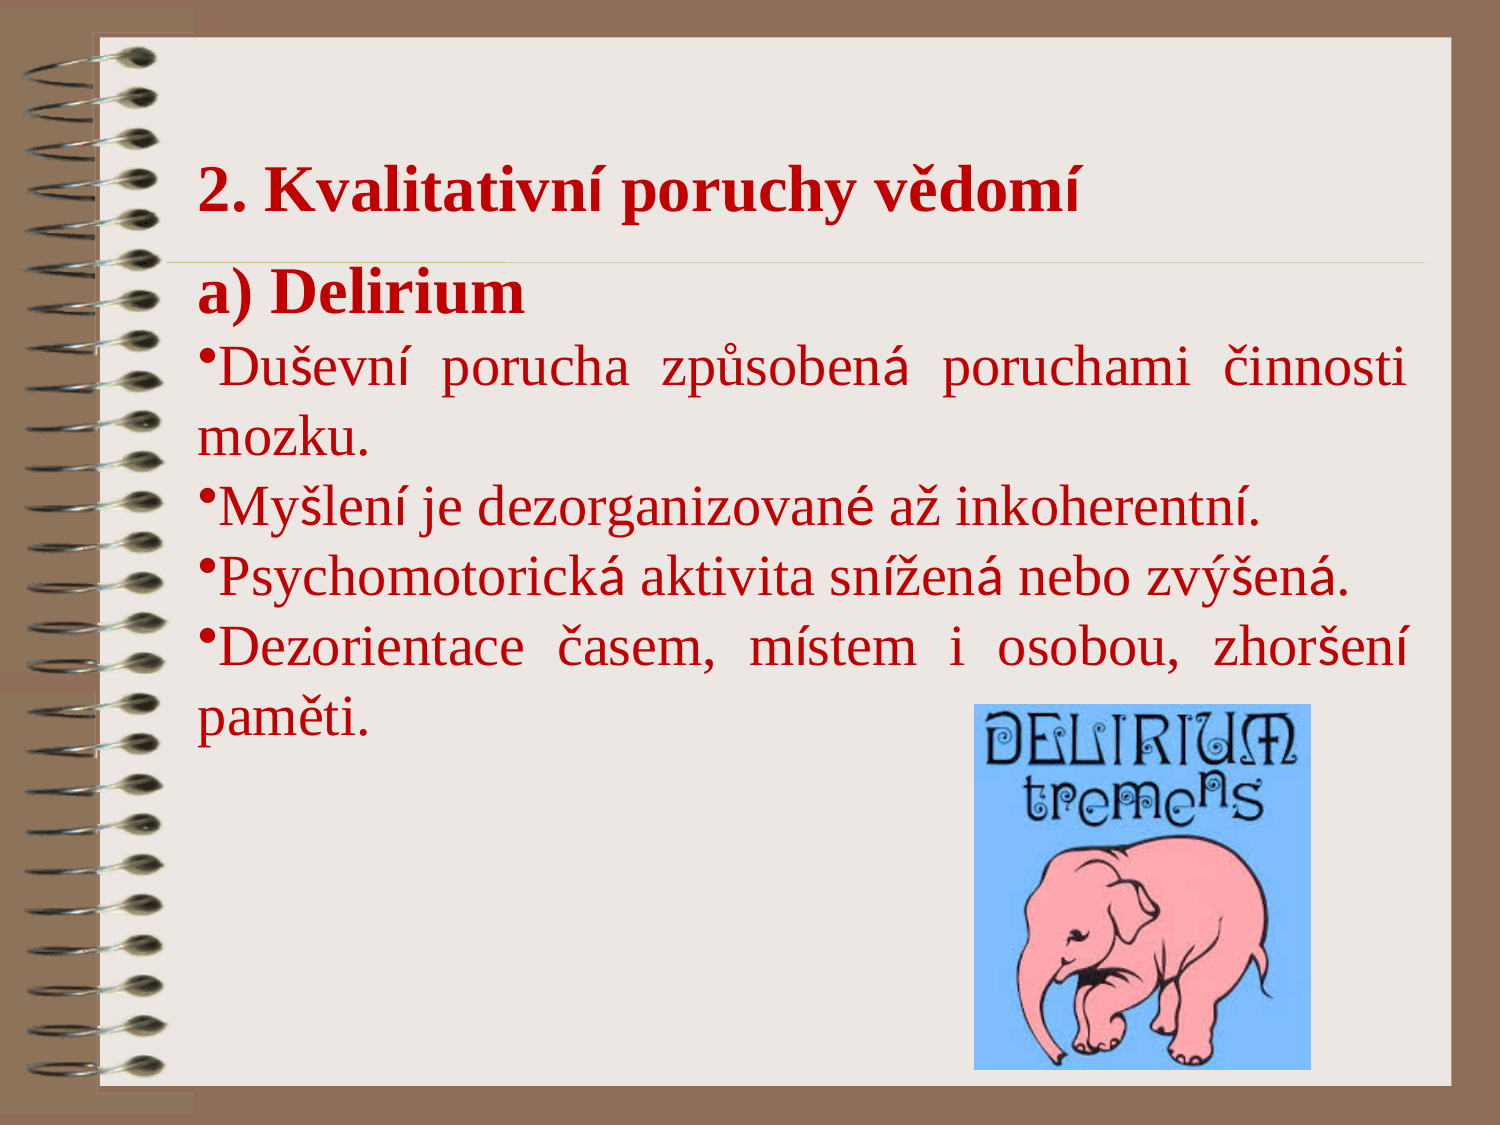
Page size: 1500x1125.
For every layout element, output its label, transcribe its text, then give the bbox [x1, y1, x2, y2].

text_box 2. Kvalitativní poruchy vědomí a) Delirium Duševní porucha způsobená poruchami činnosti mozku. Myšlení je dezorganizované až inkoherentní. Psychomotorická aktivita snížená nebo zvýšená. Dezorientace časem, místem i osobou, zhoršení paměti. [182, 137, 1424, 755]
picture [0, 8, 194, 674]
picture [0, 692, 194, 1115]
picture [974, 703, 1311, 1071]
